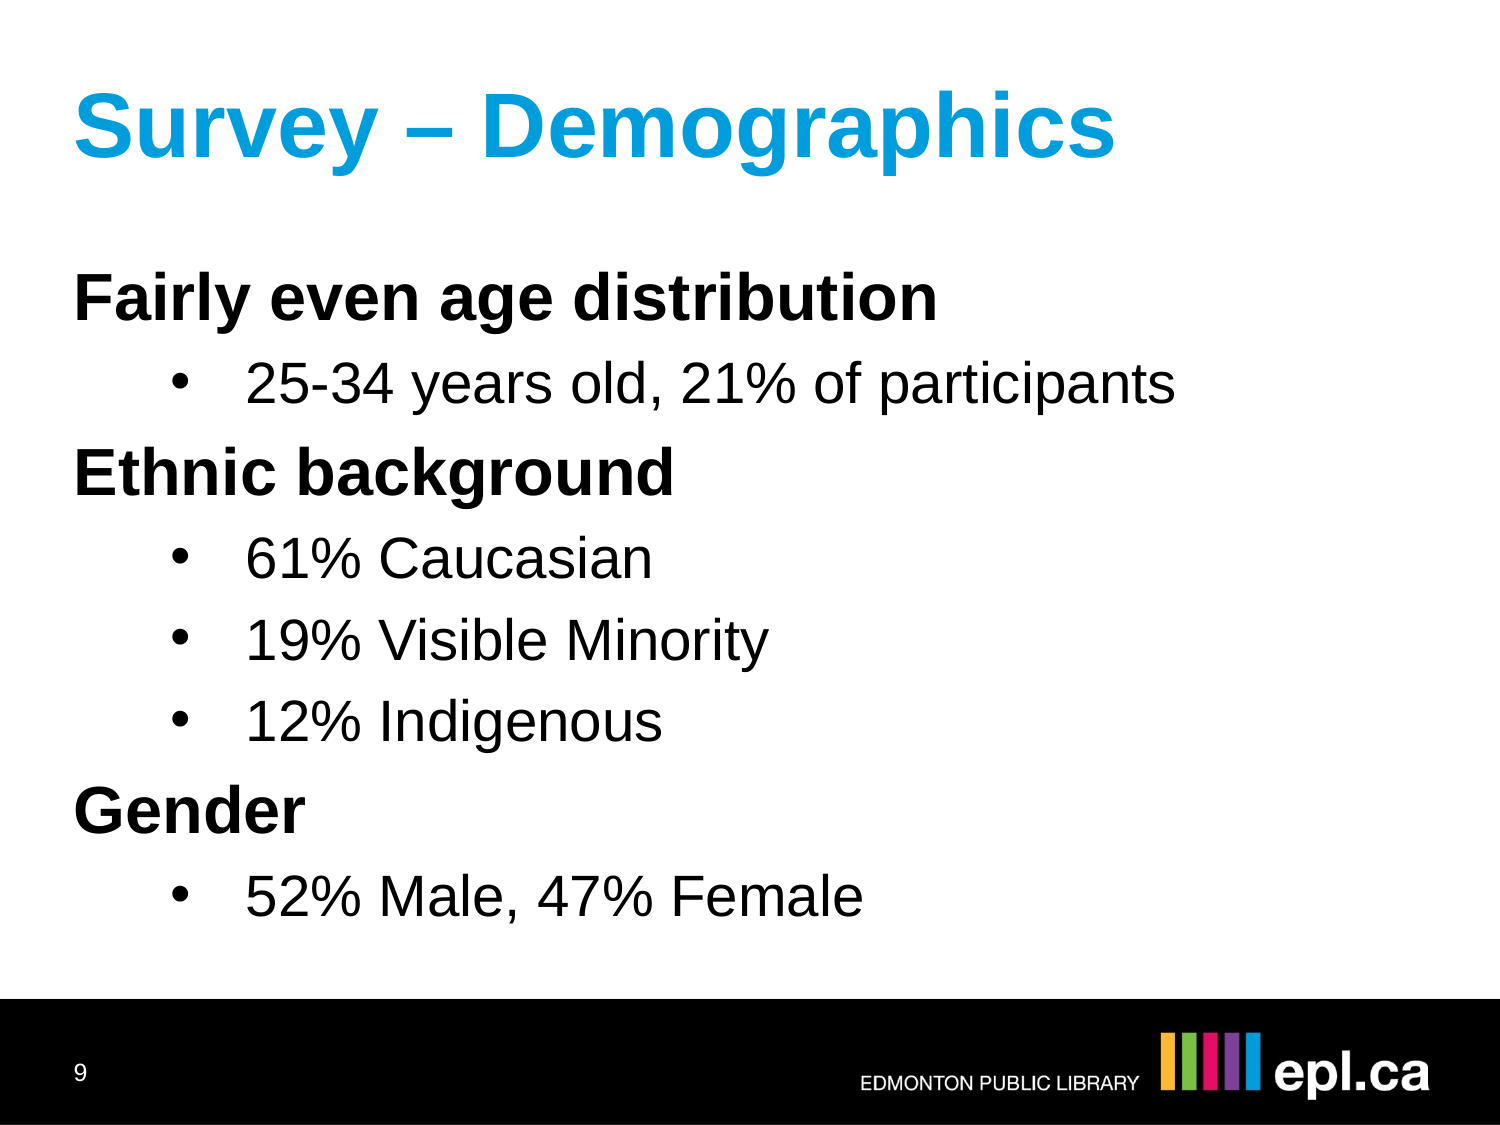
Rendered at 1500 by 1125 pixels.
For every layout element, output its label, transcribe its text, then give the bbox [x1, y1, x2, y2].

slide_number 9 [58, 1041, 409, 1102]
picture [0, 0, 1500, 1125]
list Survey – Demographics [58, 58, 1430, 246]
list Fairly even age distribution 25-34 years old, 21% of participants Ethnic background 61% Caucasian 19% Visible Minority 12% Indigenous Gender 52% Male, 47% Female [58, 246, 1430, 975]
